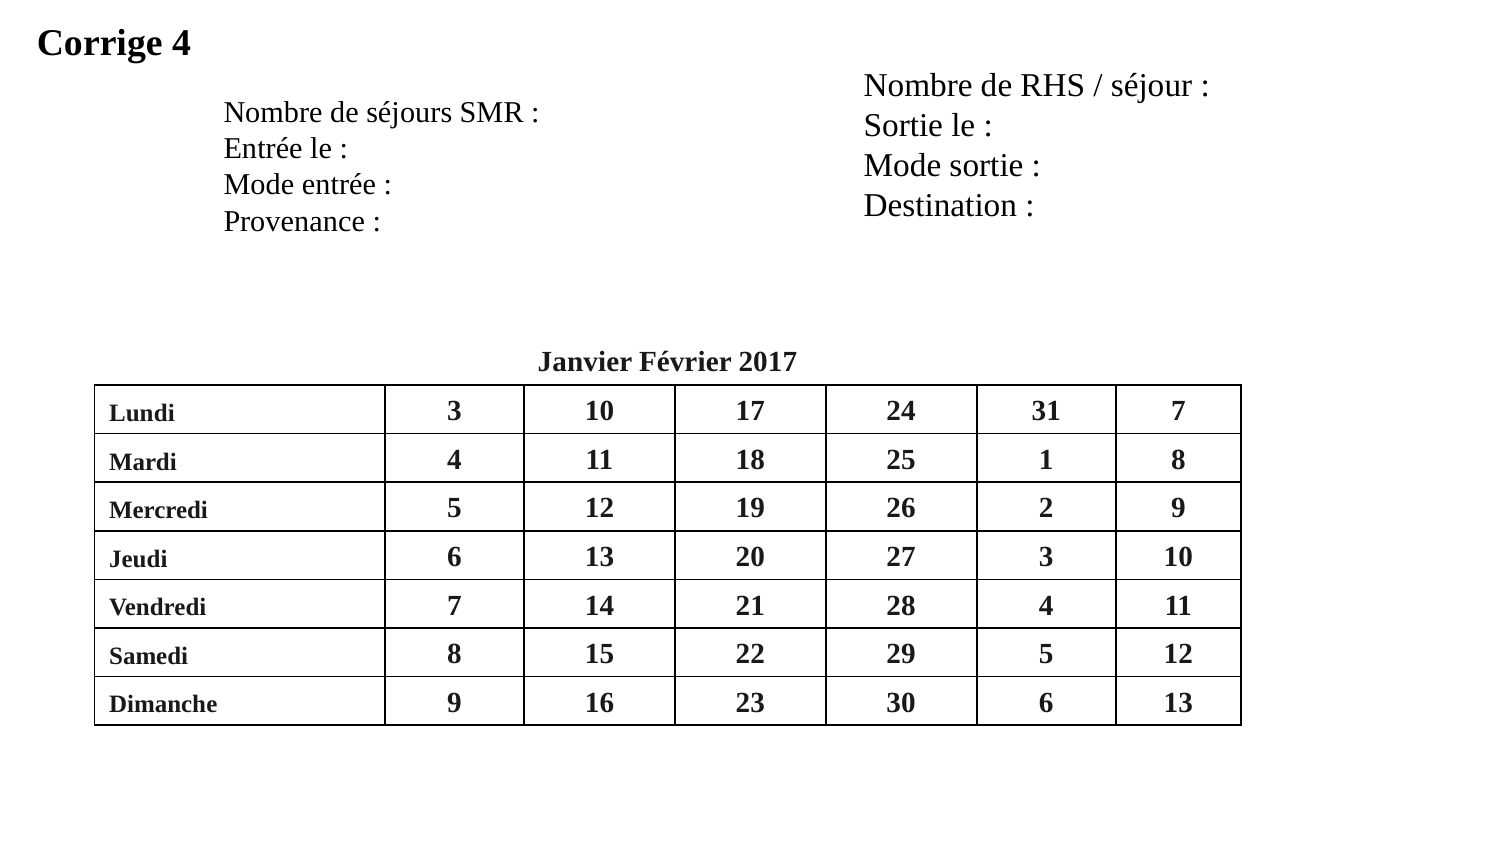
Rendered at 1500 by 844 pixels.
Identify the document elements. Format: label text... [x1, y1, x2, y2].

table_cell 24 [827, 386, 976, 433]
table_cell 12 [1117, 629, 1240, 676]
table_cell 26 [827, 483, 976, 530]
table_cell 9 [1117, 483, 1240, 530]
table_cell Mardi [95, 434, 384, 481]
table_cell 22 [676, 629, 825, 676]
table_cell Lundi [95, 386, 384, 433]
table_cell 29 [827, 629, 976, 676]
table_cell 11 [525, 434, 674, 481]
table_cell 17 [676, 386, 825, 433]
table_cell 9 [386, 677, 523, 724]
text_box Nombre de séjours SMR : Entrée le : Mode entrée : Provenance : [208, 84, 563, 245]
table_cell 7 [1117, 386, 1240, 433]
table_cell 25 [827, 434, 976, 481]
table_cell 16 [525, 677, 674, 724]
table_cell 10 [525, 386, 674, 433]
table_cell 18 [676, 434, 825, 481]
table_cell Samedi [95, 629, 384, 676]
table_cell Jeudi [95, 532, 384, 579]
table_cell Mercredi [95, 483, 384, 530]
table_cell 15 [525, 629, 674, 676]
table_cell 28 [827, 580, 976, 627]
table_cell 30 [827, 677, 976, 724]
table_cell 4 [386, 434, 523, 481]
table_cell 10 [1117, 532, 1240, 579]
table_cell Vendredi [95, 580, 384, 627]
table_cell 31 [978, 386, 1115, 433]
table_cell 6 [386, 532, 523, 579]
table_cell 5 [978, 629, 1115, 676]
table_cell 8 [386, 629, 523, 676]
table_cell 13 [525, 532, 674, 579]
table_cell 3 [386, 386, 523, 433]
table_header Janvier Février 2017 [95, 336, 1241, 384]
table_cell 14 [525, 580, 674, 627]
table_cell 8 [1117, 434, 1240, 481]
table_cell 11 [1117, 580, 1240, 627]
table_cell 7 [386, 580, 523, 627]
table_cell 27 [827, 532, 976, 579]
table_cell 20 [676, 532, 825, 579]
table_cell 1 [978, 434, 1115, 481]
text_box Corrige 4 [22, 10, 207, 71]
table_cell 23 [676, 677, 825, 724]
table_cell 13 [1117, 677, 1240, 724]
table_cell 19 [676, 483, 825, 530]
table_cell 5 [386, 483, 523, 530]
table_cell 6 [978, 677, 1115, 724]
table_cell 12 [525, 483, 674, 530]
table_cell 21 [676, 580, 825, 627]
table_cell Dimanche [95, 677, 384, 724]
table_cell 4 [978, 580, 1115, 627]
table_cell 2 [978, 483, 1115, 530]
text_box Nombre de RHS / séjour : Sortie le : Mode sortie : Destination : [848, 56, 1242, 231]
table_cell 3 [978, 532, 1115, 579]
